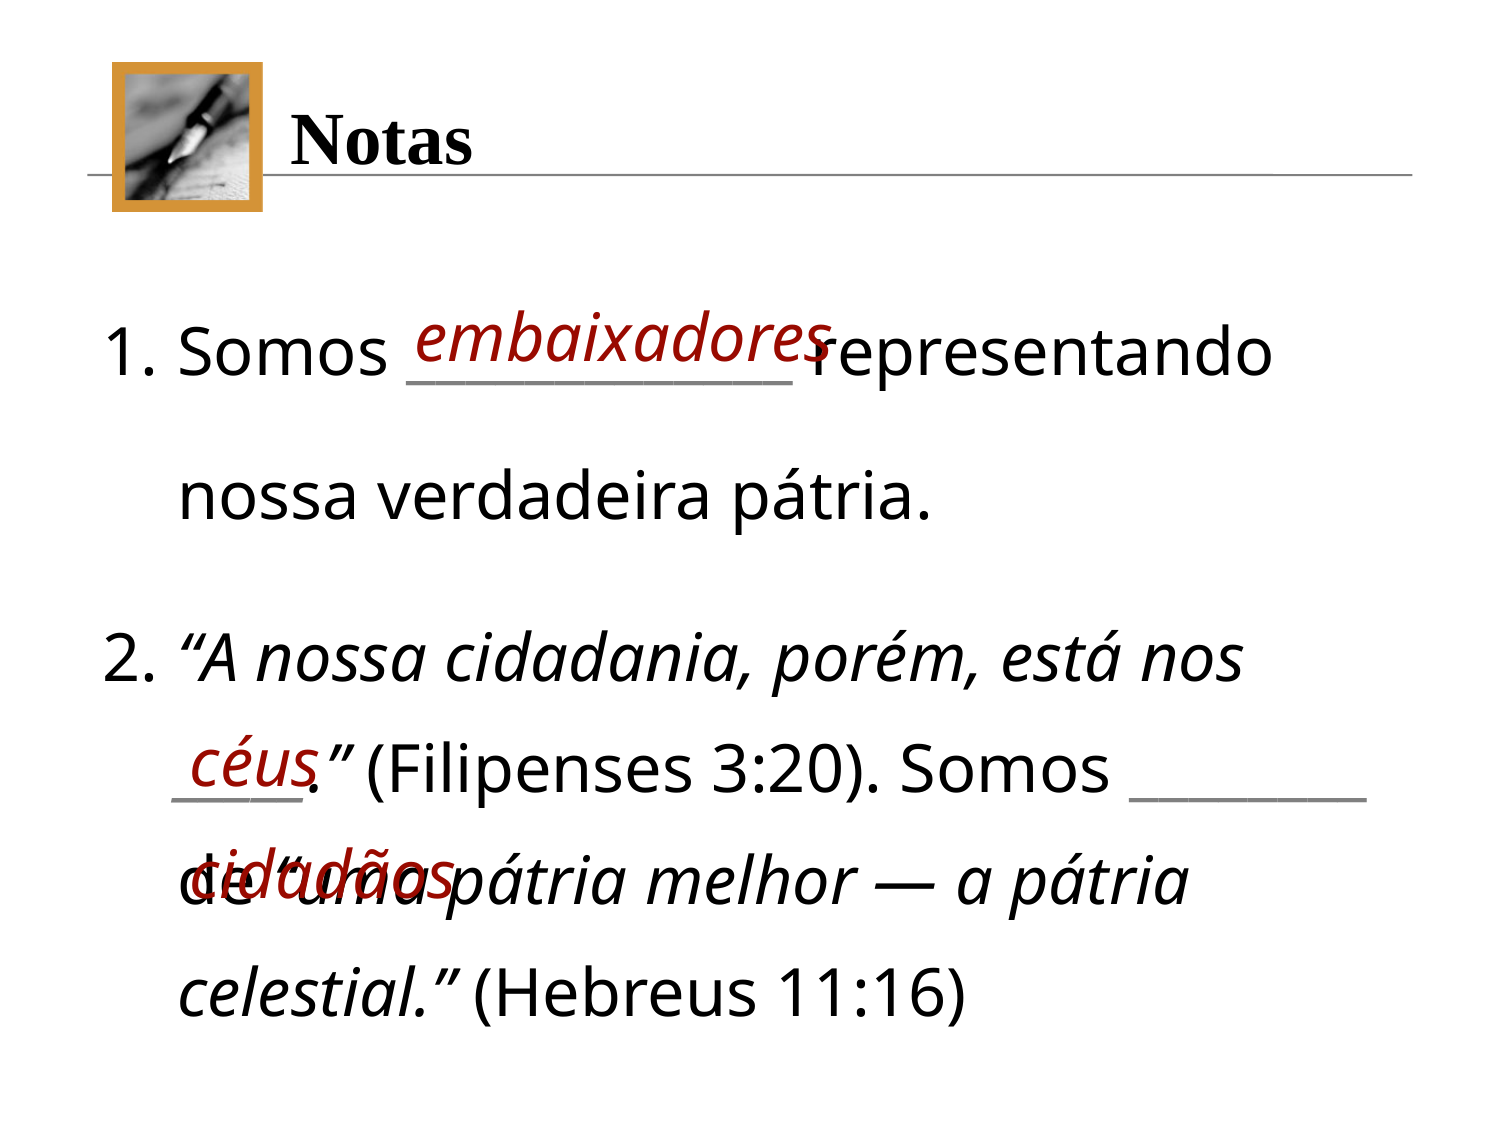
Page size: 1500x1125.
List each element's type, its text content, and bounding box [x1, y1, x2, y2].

picture [112, 62, 263, 212]
text_box cidadãos [174, 824, 475, 920]
text_box Notas [275, 175, 489, 187]
text_box 2. “A nossa cidadania, porém, está nos _____.” (Filipenses 3:20). Somos ________ de “uma pátria melhor — a pátria celestial.” (Hebreus 11:16) [87, 574, 1413, 1038]
text_box céus [174, 712, 363, 808]
text_box embaixadores [399, 287, 852, 383]
text_box Notas [275, 82, 489, 174]
text_box 1. Somos _____________ representando nossa verdadeira pátria. [87, 237, 1413, 540]
